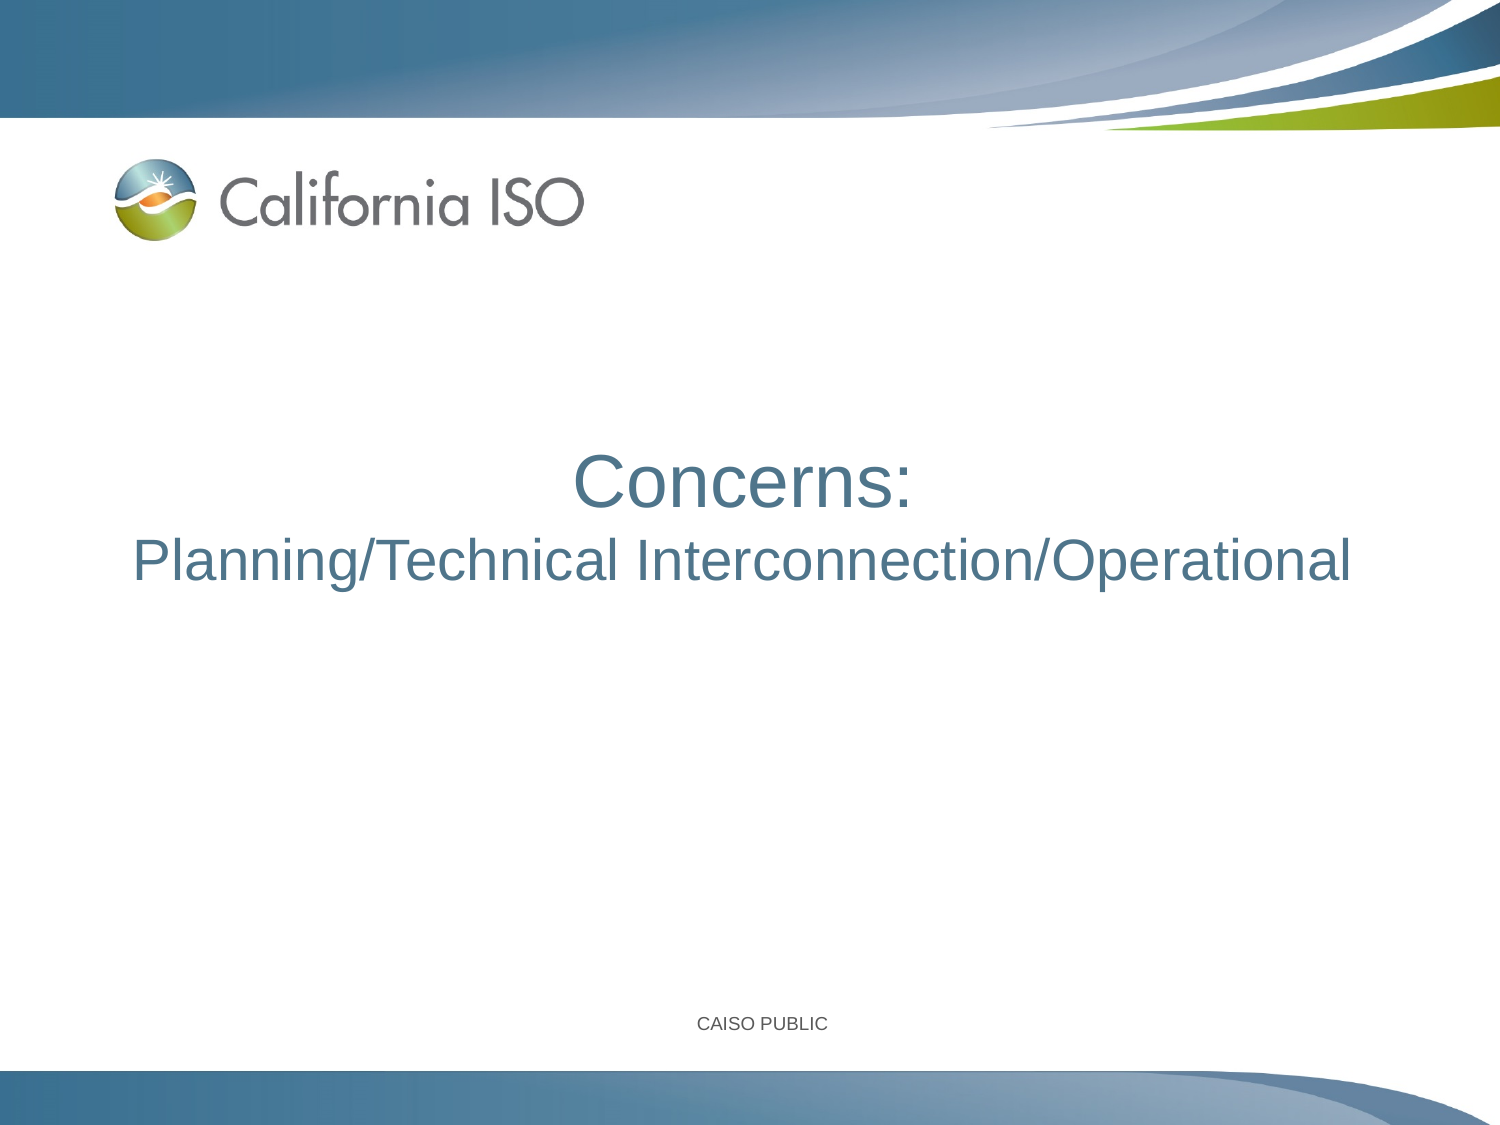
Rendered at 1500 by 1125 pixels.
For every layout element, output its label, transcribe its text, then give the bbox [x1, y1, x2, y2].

picture [0, 0, 1500, 252]
title Concerns: Planning/Technical Interconnection/Operational [62, 425, 1425, 588]
picture [0, 971, 1500, 1125]
